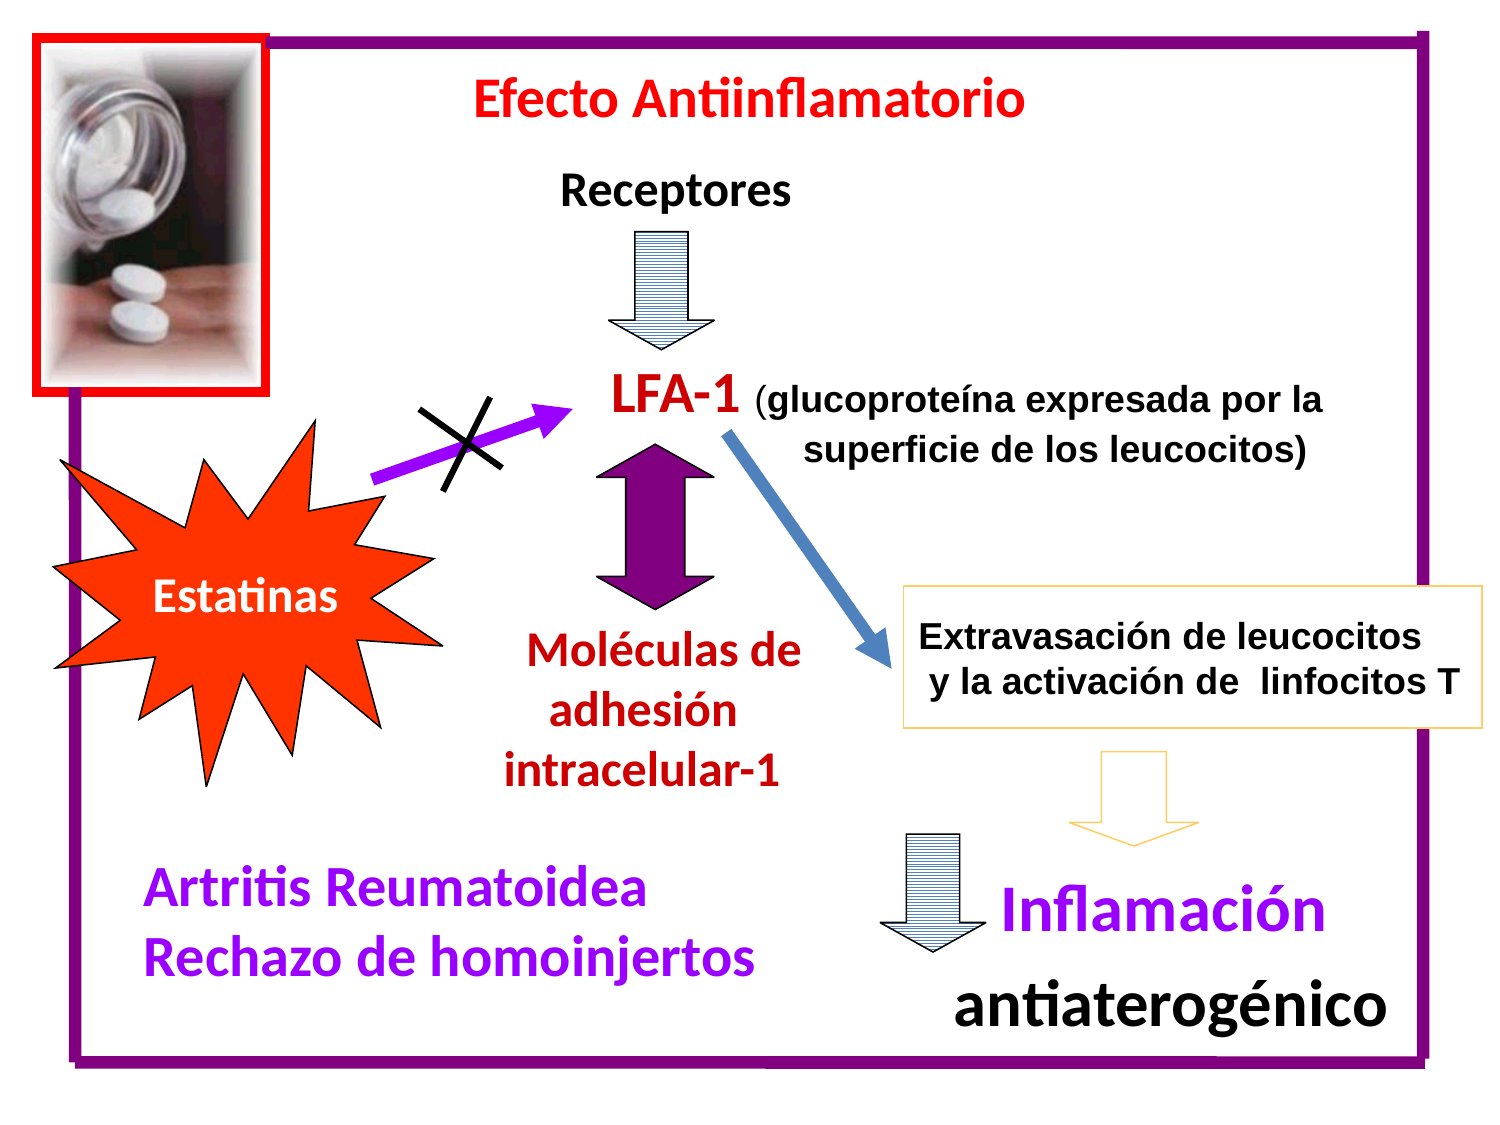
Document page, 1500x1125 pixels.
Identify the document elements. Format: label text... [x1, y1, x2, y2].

text_box Moléculas de adhesión intracelular-1 [466, 609, 1061, 865]
text_box Extravasación de leucocitos y la activación de linfocitos T [903, 586, 1483, 728]
text_box LFA-1 (glucoproteína expresada por la superficie de los leucocitos) [596, 138, 1388, 477]
text_box antiaterogénico [939, 952, 1447, 1047]
text_box [1068, 751, 1199, 847]
text_box [879, 834, 987, 953]
text_box Inflamación [986, 857, 1406, 952]
text_box Receptores [466, 148, 880, 224]
text_box Artritis Reumatoidea Rechazo de homoinjertos [129, 840, 771, 996]
text_box [726, 432, 892, 669]
text_box [608, 231, 715, 350]
picture [40, 42, 261, 388]
title Efecto Antiinflamatorio [266, 52, 1388, 138]
text_box [470, 407, 573, 445]
text_box Estatinas [53, 420, 443, 787]
text_box [596, 444, 715, 609]
